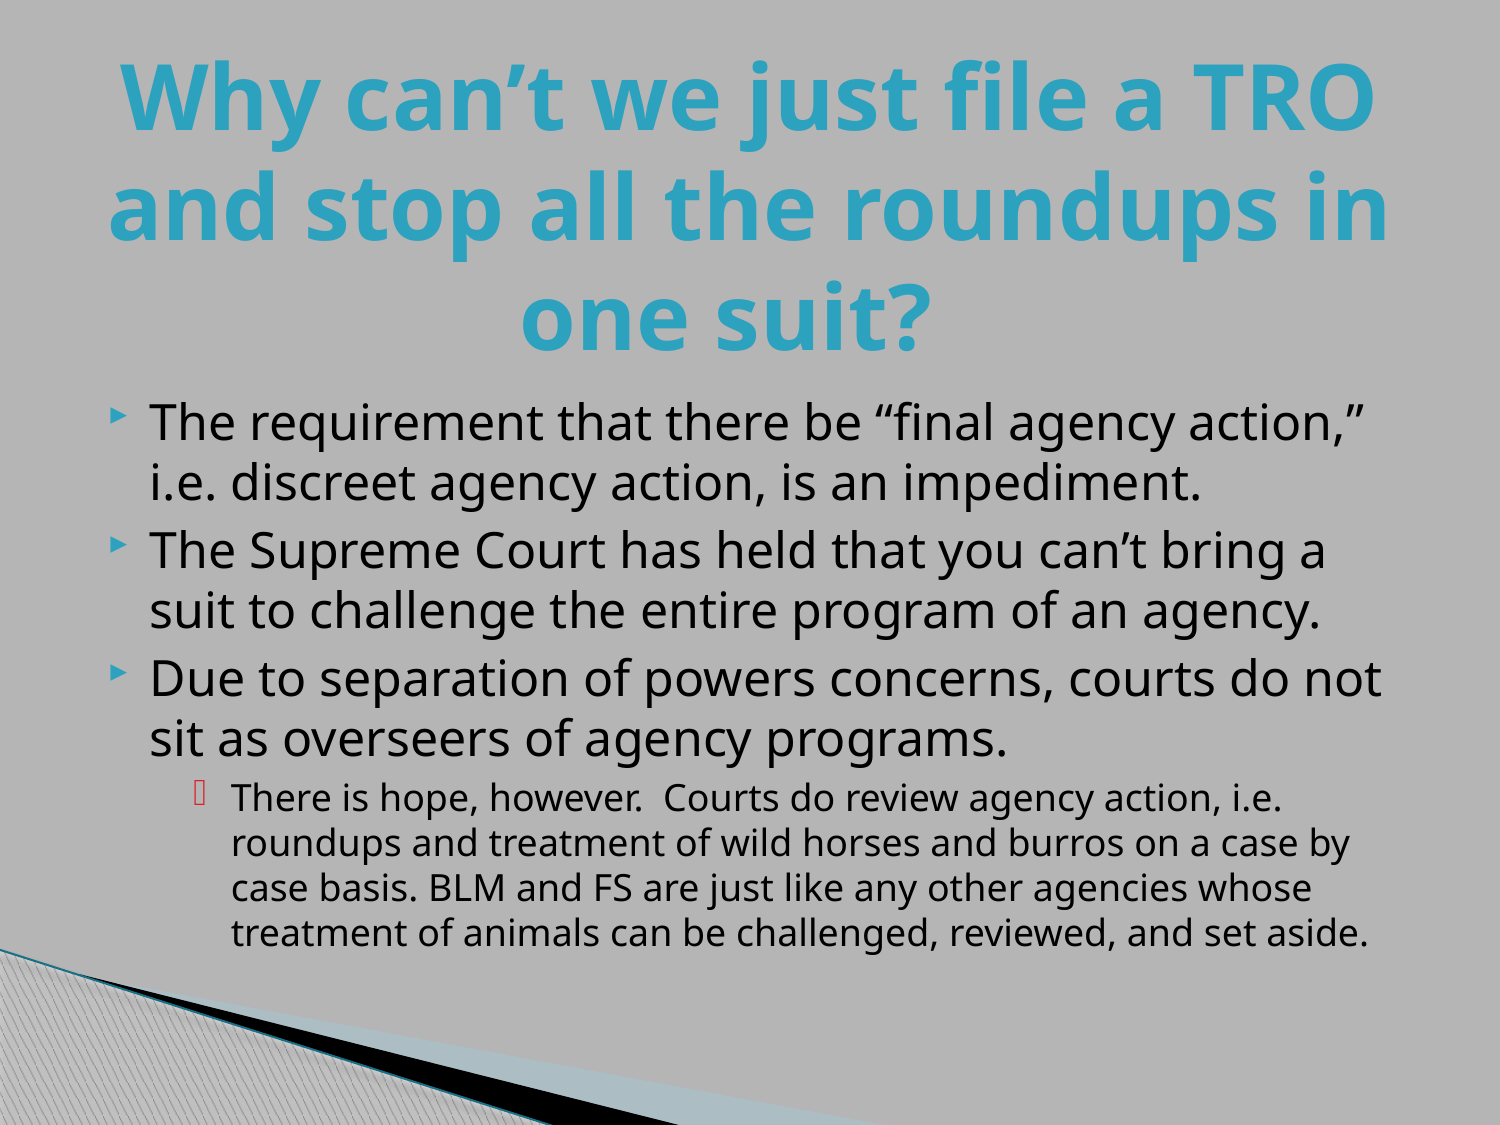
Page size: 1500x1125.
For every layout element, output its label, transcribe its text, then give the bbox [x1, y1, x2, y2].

list The requirement that there be “final agency action,” i.e. discreet agency action, is an impediment. The Supreme Court has held that you can’t bring a suit to challenge the entire program of an agency. Due to separation of powers concerns, courts do not sit as overseers of agency programs. There is hope, however. Courts do review agency action, i.e. roundups and treatment of wild horses and burros on a case by case basis. BLM and FS are just like any other agencies whose treatment of animals can be challenged, reviewed, and set aside. [75, 382, 1425, 1125]
title Why can’t we just file a TRO and stop all the roundups in one suit? [75, 45, 1425, 363]
